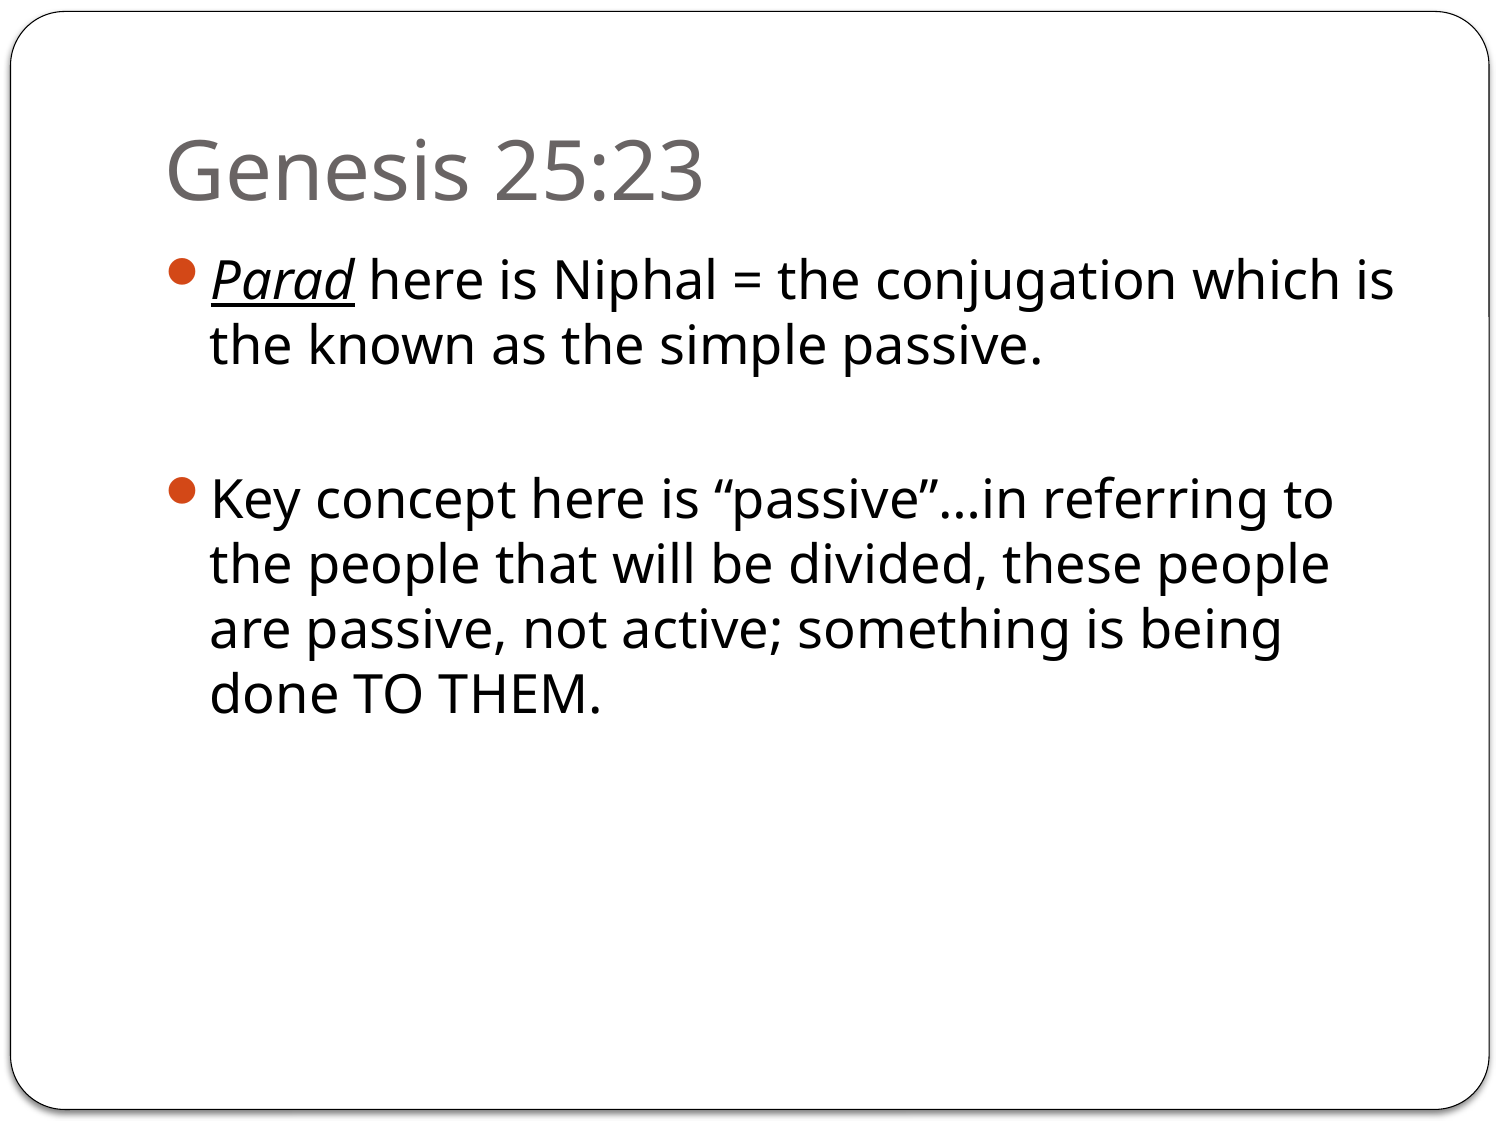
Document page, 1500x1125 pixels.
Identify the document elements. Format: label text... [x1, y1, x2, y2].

list Parad here is Niphal = the conjugation which is the known as the simple passive. Key concept here is “passive”…in referring to the people that will be divided, these people are passive, not active; something is being done TO THEM. [150, 237, 1425, 988]
title Genesis 25:23 [150, 45, 1425, 233]
